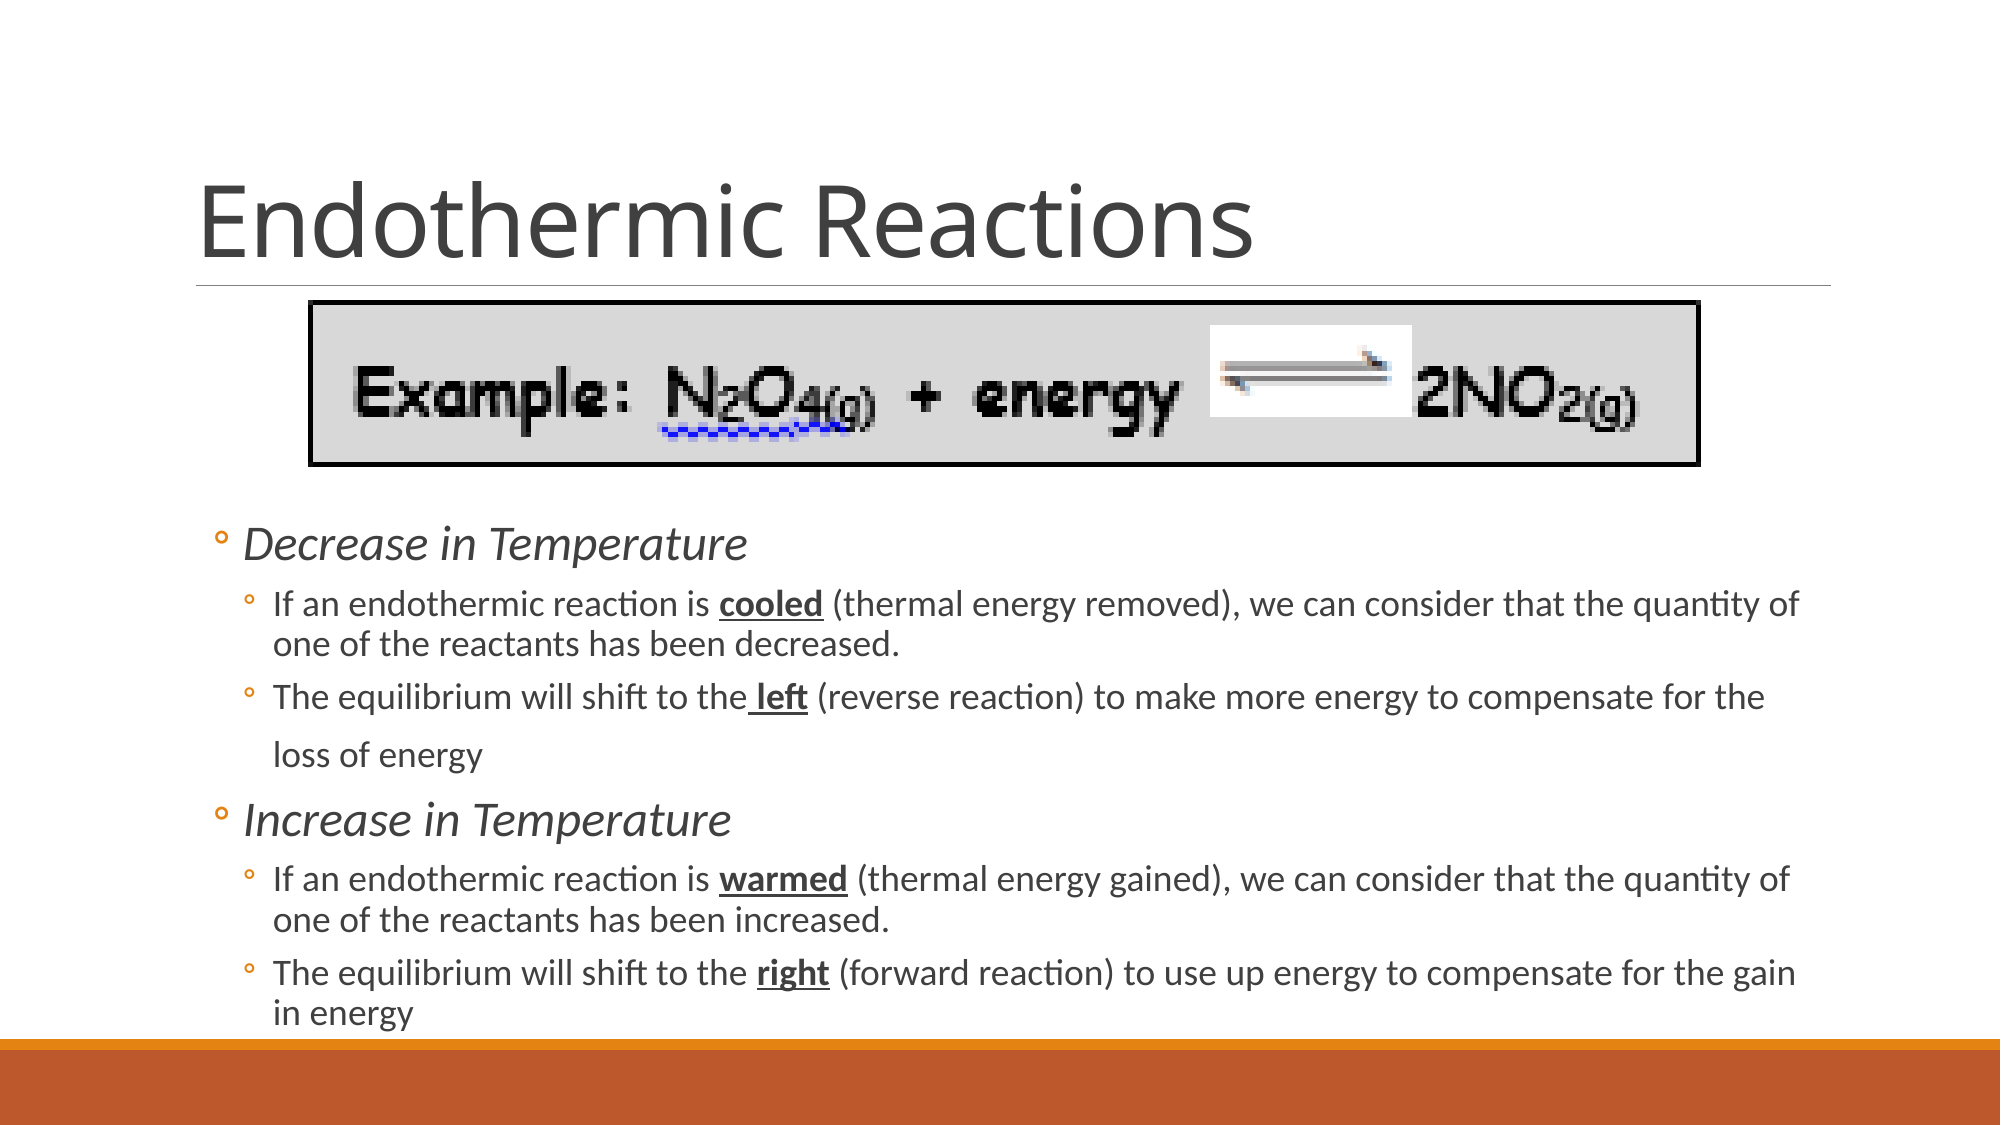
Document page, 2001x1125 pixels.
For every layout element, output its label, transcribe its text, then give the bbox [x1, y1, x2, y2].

picture [292, 289, 1717, 474]
title Endothermic Reactions [180, 47, 1830, 285]
list Decrease in Temperature If an endothermic reaction is cooled (thermal energy removed), we can consider that the quantity of one of the reactants has been decreased. The equilibrium will shift to the left (reverse reaction) to make more energy to compensate for the loss of energy Increase in Temperature If an endothermic reaction is warmed (thermal energy gained), we can consider that the quantity of one of the reactants has been increased. The equilibrium will shift to the right (forward reaction) to use up energy to compensate for the gain in energy [180, 302, 1830, 1042]
